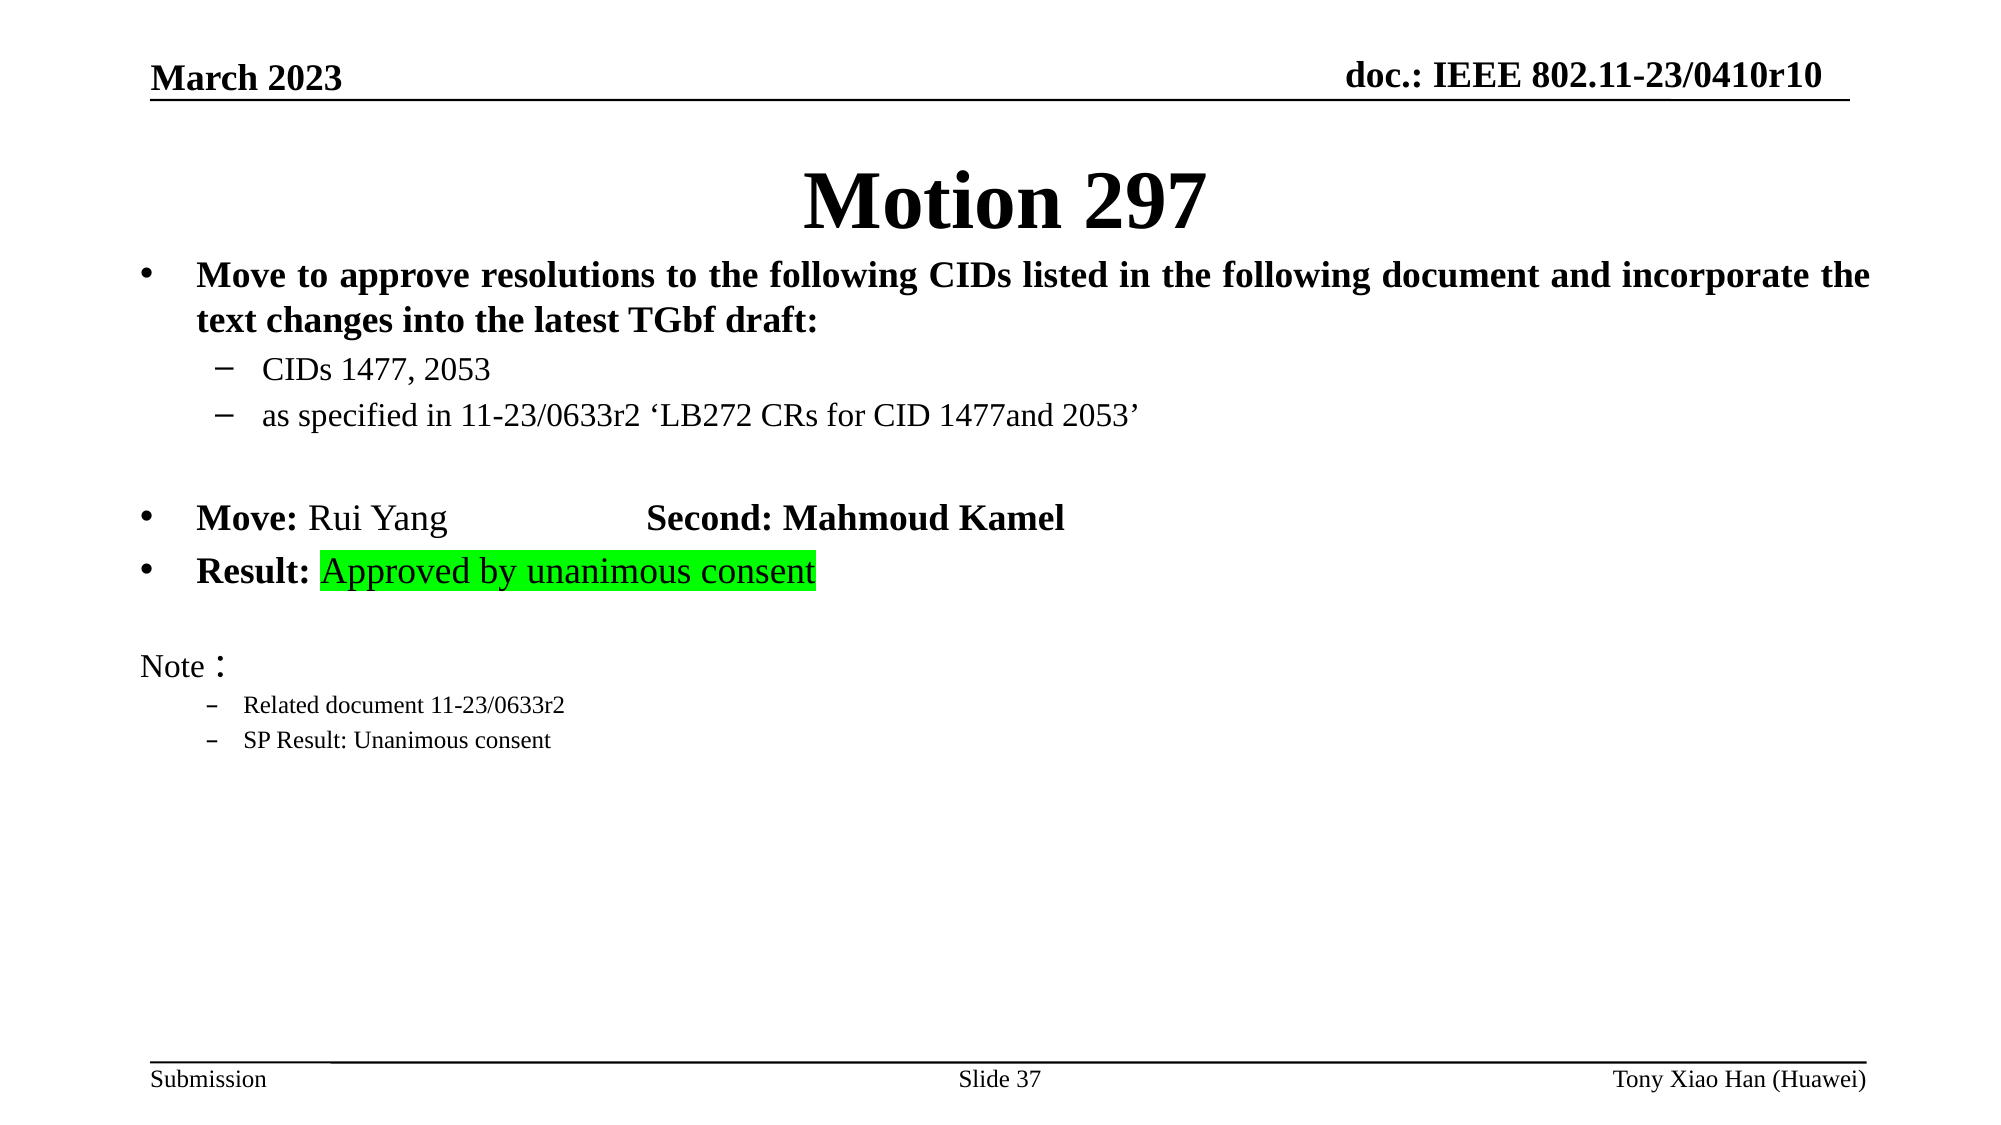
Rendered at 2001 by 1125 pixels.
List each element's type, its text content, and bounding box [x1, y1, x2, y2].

text_box Move to approve resolutions to the following CIDs listed in the following document and incorporate the text changes into the latest TGbf draft: CIDs 1477, 2053 as specified in 11-23/0633r2 ‘LB272 CRs for CID 1477and 2053’ Move: Rui Yang Second: Mahmoud Kamel Result: Approved by unanimous consent Note： Related document 11-23/0633r2 SP Result: Unanimous consent [125, 212, 1888, 900]
text_box Motion 297 [368, 137, 1644, 212]
